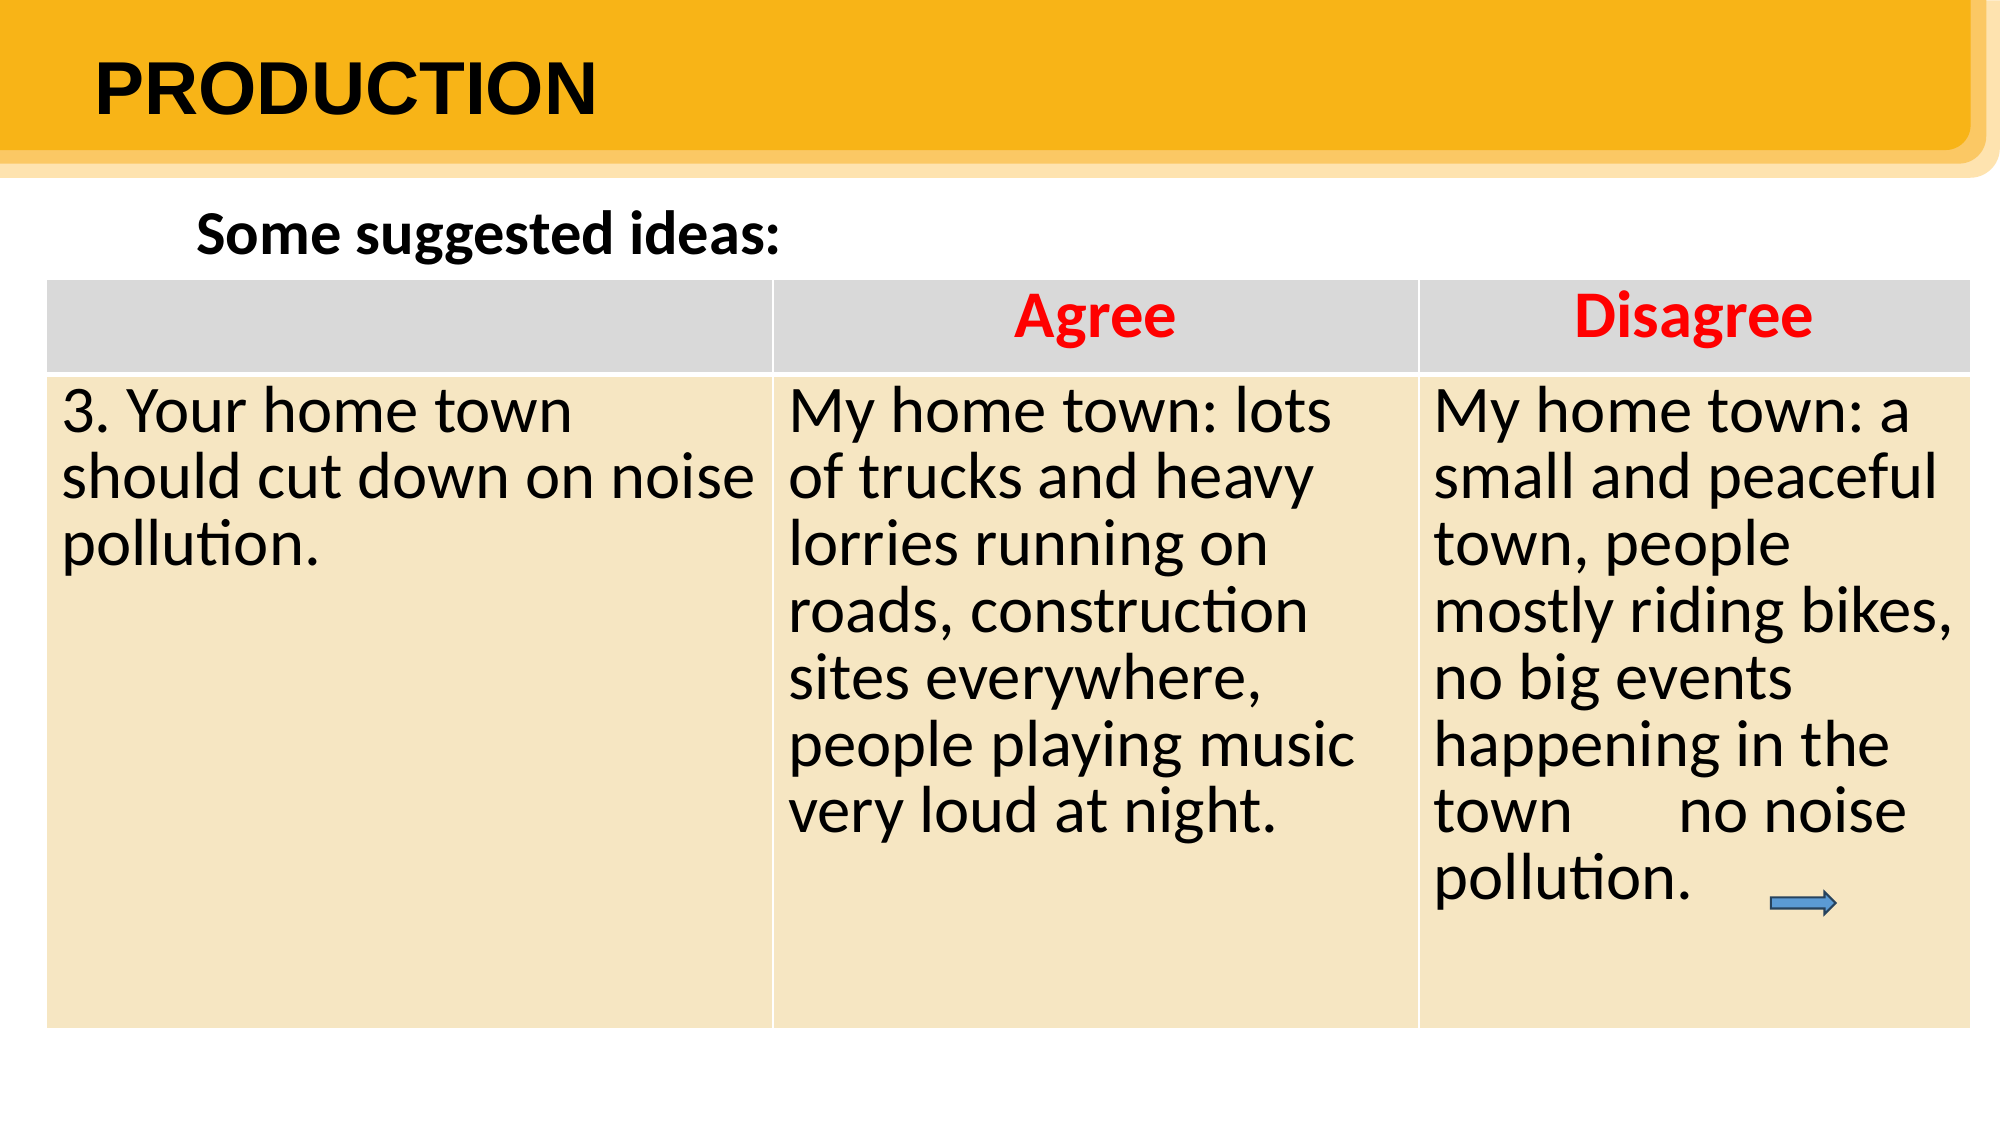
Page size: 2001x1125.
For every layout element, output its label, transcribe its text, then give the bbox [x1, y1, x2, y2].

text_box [0, 0, 2000, 178]
table_cell My home town: a small and peaceful town, people mostly riding bikes, no big events happening in the town no noise pollution. [1420, 377, 1970, 1028]
text_box Some suggested ideas: [181, 184, 1878, 275]
table_header [47, 280, 772, 372]
table_cell 3. Your home town should cut down on noise pollution. [47, 377, 772, 1028]
table_header Agree [774, 280, 1418, 372]
table_cell My home town: lots of trucks and heavy lorries running on roads, construction sites everywhere, people playing music very loud at night. [774, 377, 1418, 1028]
table_header Disagree [1420, 280, 1970, 372]
text_box [1769, 889, 1838, 917]
